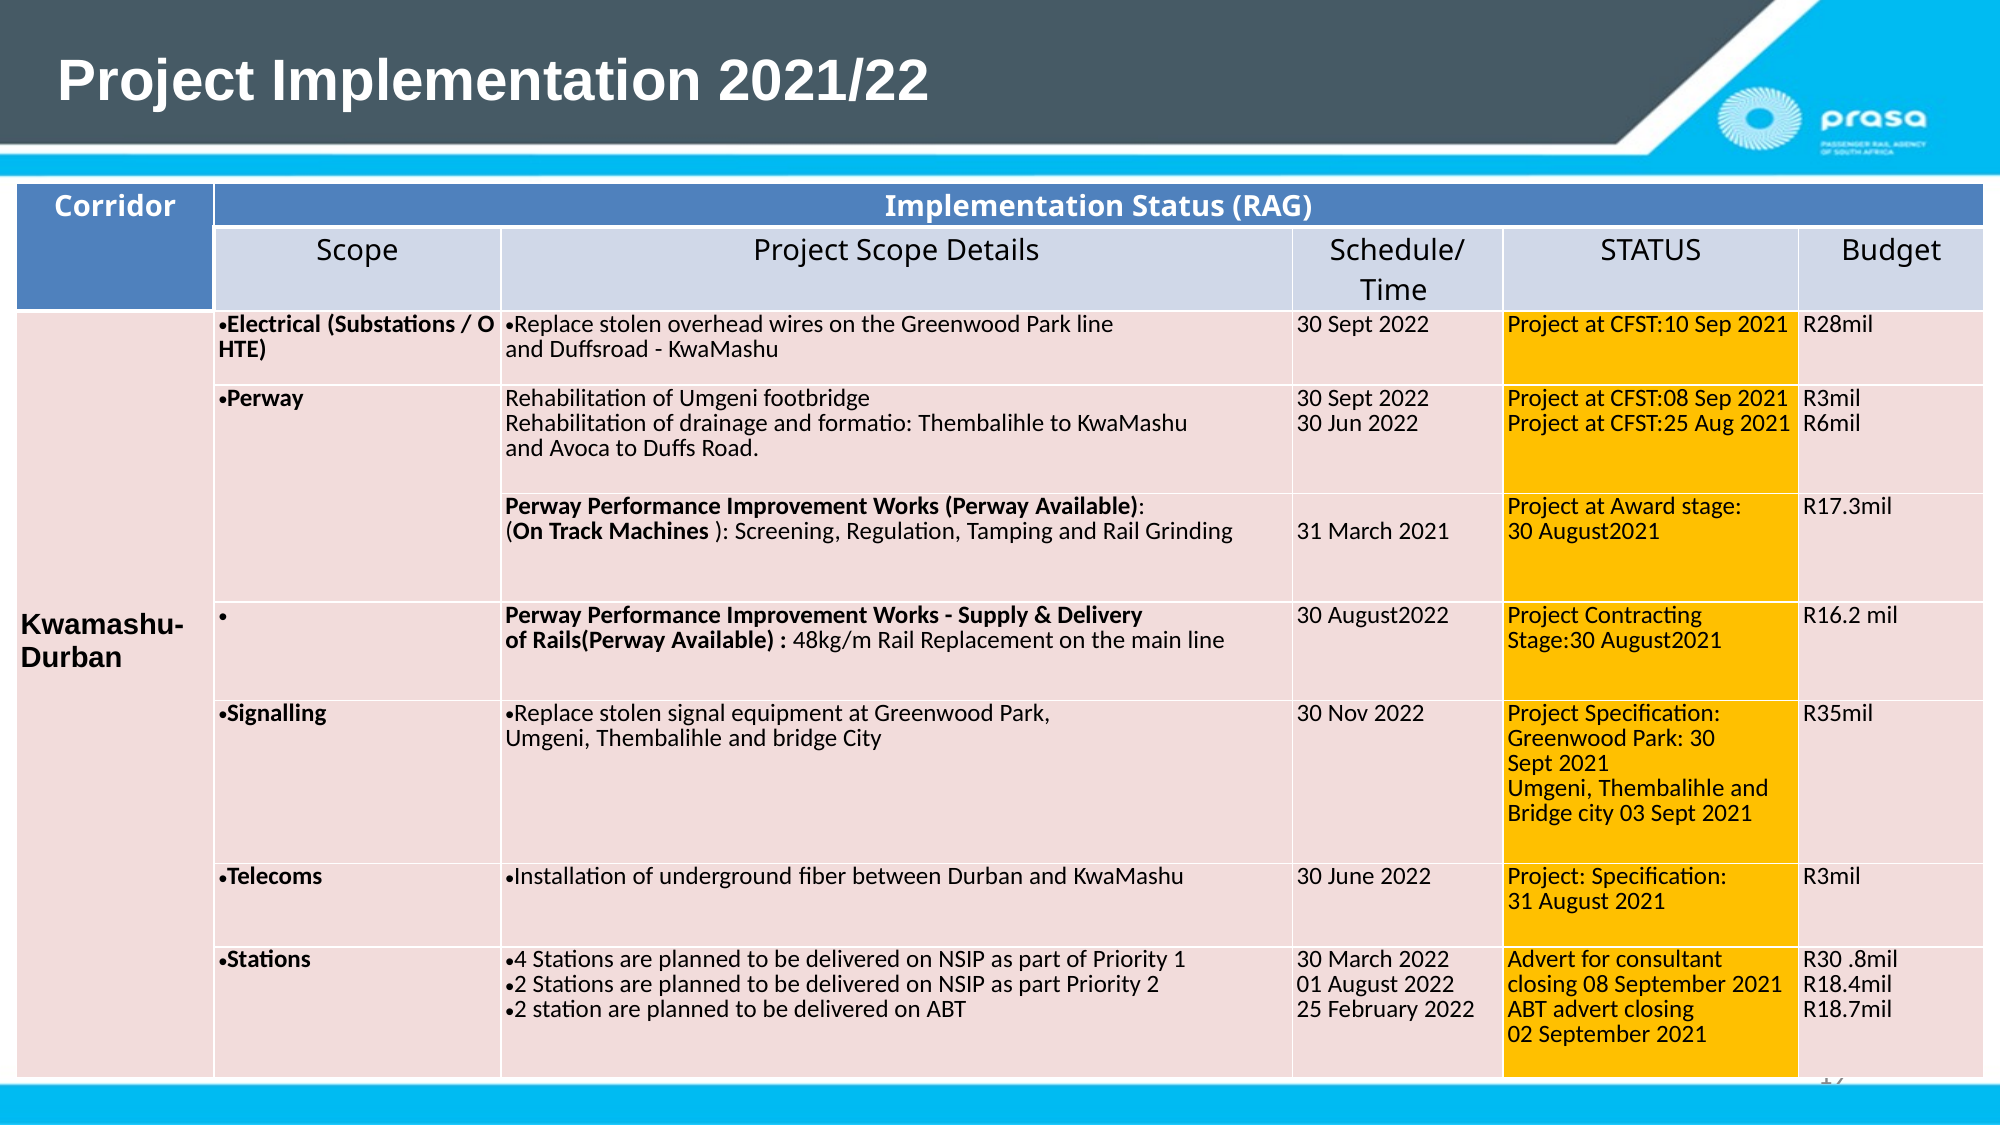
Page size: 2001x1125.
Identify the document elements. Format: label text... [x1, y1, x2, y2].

title Project Implementation 2021/22 [42, 24, 1634, 139]
table_cell Telecoms ​ [215, 864, 500, 946]
table_cell Project: Specification: 31 August 2021​ [1504, 864, 1798, 946]
table_cell Schedule/Time ​ [1293, 229, 1502, 310]
table_cell 30 August2022​ [1293, 603, 1502, 700]
table_cell STATUS​ [1504, 229, 1798, 310]
table_cell R35mil​ [1799, 701, 1983, 863]
table_cell R17.3mil​ [1799, 494, 1983, 601]
picture [0, 174, 2000, 1085]
table_cell Rehabilitation of Umgeni footbridge​ Rehabilitation of drainage and formatio: Thembalihle to KwaMashu and Avoca to Duffs Road.​ [502, 386, 1292, 493]
table_cell ​ [215, 603, 500, 700]
table_cell Signalling​ [215, 701, 500, 863]
table_cell 4 Stations are planned to be delivered on NSIP as part of Priority 1​ 2 Stations are planned to be delivered on NSIP as part Priority 2​ 2 station are planned to be delivered on ABT​ ​ [502, 948, 1292, 1077]
table_cell Project at CFST:08 Sep 2021​ Project at CFST:25 Aug 2021​ [1504, 386, 1798, 493]
table_cell ​ 31 March 2021​ ​ [1293, 494, 1502, 601]
table_cell 30 March 2022​ 01 August 2022​ 25 February 2022​ [1293, 948, 1502, 1077]
table_cell Installation of underground fiber between Durban and KwaMashu​ [502, 864, 1292, 946]
table_cell Perway​ [215, 386, 500, 601]
table_cell Project Specification:​ Greenwood Park: 30 Sept 2021​ Umgeni, Thembalihle and Bridge city 03 Sept 2021​ [1504, 701, 1798, 863]
table_cell 30 Nov 2022​ [1293, 701, 1502, 863]
picture [1718, 87, 1802, 150]
table_cell Perway Performance Improvement Works (Perway Available):​ (On Track Machines ): Screening, Regulation, Tamping and Rail Grinding ​ [502, 494, 1292, 601]
picture [0, 0, 1820, 156]
table_cell R3mil​ R6mil​ ​ [1799, 386, 1983, 493]
picture [1820, 110, 1928, 131]
table_cell R28mil​ [1799, 312, 1983, 384]
table_cell R16.2 mil​ [1799, 603, 1983, 700]
table_cell ​ ​ ​ ​ ​ ​ ​ ​ ​ Kwamashu-Durban​ [17, 313, 213, 1077]
table_cell ​Perway Performance Improvement Works - Supply & Delivery of Rails(Perway Available) : 48kg/m Rail Replacement on the main line​ [502, 603, 1292, 700]
picture [1820, 141, 1926, 155]
table_cell Advert for consultant closing 08 September 2021​ ABT advert closing 02 September 2021​ [1504, 948, 1798, 1077]
table_cell 30 June 2022​ [1293, 864, 1502, 946]
table_header Implementation Status (RAG)​ [215, 184, 1983, 225]
table_cell Scope​ [216, 229, 500, 310]
table_cell Project Contracting Stage:30 August2021​ [1504, 603, 1798, 700]
table_cell Stations​ [215, 948, 500, 1077]
table_cell Budget​ [1799, 229, 1983, 310]
table_cell 30 Sept 2022​ 30 Jun 2022​ ​ [1293, 386, 1502, 493]
table_cell R30 .8mil​ R18.4mil​ R18.7mil​ [1799, 948, 1983, 1077]
table_header Corridor​ [17, 184, 213, 309]
table_cell 30 Sept 2022​ [1293, 312, 1502, 384]
table_cell Project at CFST:10 Sep 2021​ [1504, 312, 1798, 384]
slide_number 19 [1412, 1078, 1863, 1103]
table_cell Project at Award stage: 30 August2021​ [1504, 494, 1798, 601]
table_cell Replace stolen overhead wires on the Greenwood Park line and Duffsroad - KwaMashu​ [502, 312, 1292, 384]
table_cell Replace stolen signal equipment at Greenwood Park, Umgeni, Thembalihle and bridge City​ [502, 701, 1292, 863]
table_cell Project Scope Details​ [502, 229, 1292, 310]
table_cell Electrical (Substations / OHTE)​ [215, 312, 500, 384]
table_cell R3mil​ [1799, 864, 1983, 946]
